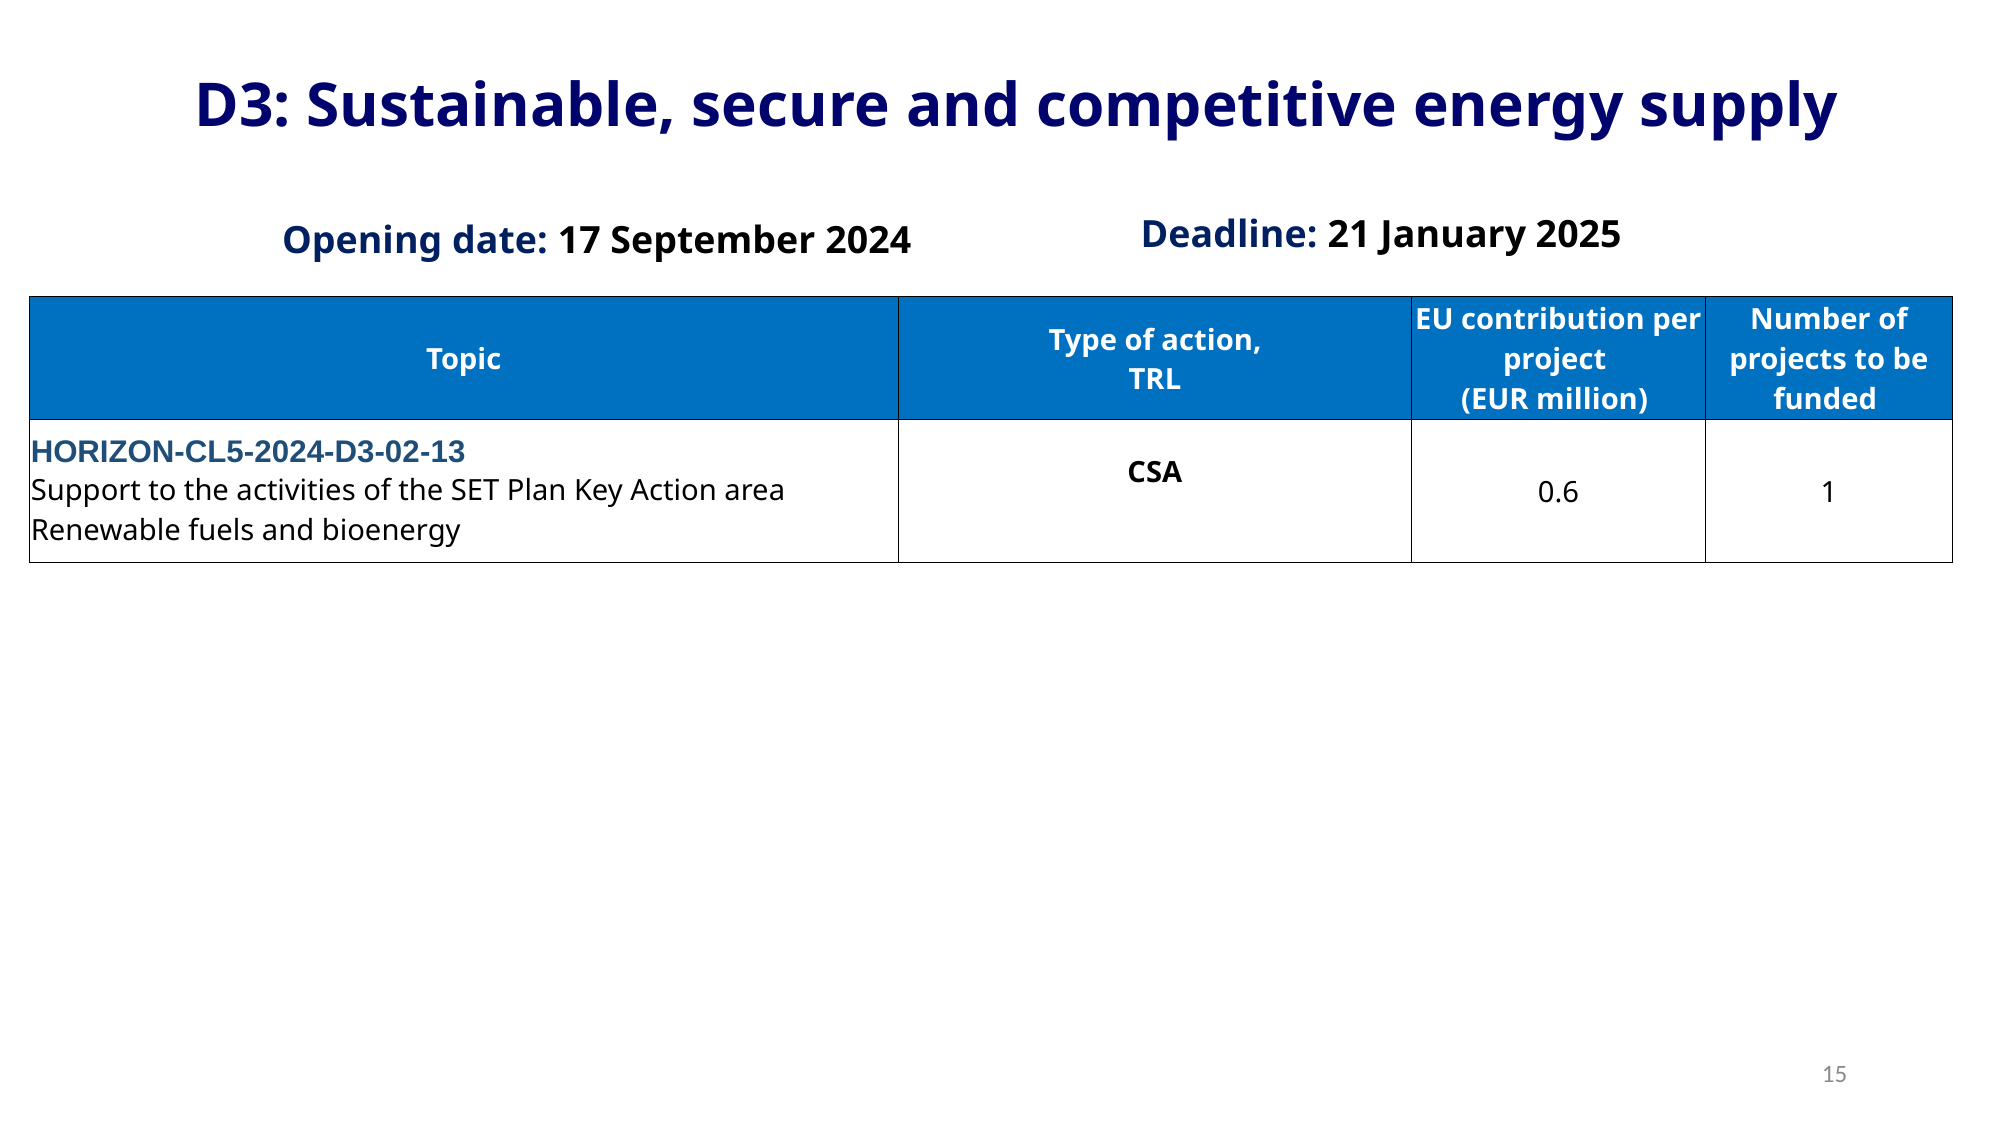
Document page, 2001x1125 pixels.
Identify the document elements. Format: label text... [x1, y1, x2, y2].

title D3: Sustainable, secure and competitive energy supply [179, 0, 1905, 216]
slide_number 15 [1412, 1042, 1863, 1103]
table_cell HORIZON-CL5-2024-D3-02-13 Support to the activities of the SET Plan Key Action area Renewable fuels and bioenergy [30, 420, 898, 562]
table_cell 1 [1706, 420, 1952, 562]
text_box Opening date: 17 September 2024 [267, 208, 1263, 269]
table_header Topic [30, 297, 898, 419]
table_cell CSA [899, 420, 1411, 562]
text_box Deadline: 21 January 2025 [1125, 202, 1846, 263]
table_cell 0.6 [1412, 420, 1705, 562]
table_header Number of projects to be funded [1706, 297, 1952, 419]
table_header Type of action, TRL [899, 297, 1411, 419]
table_header EU contribution per project (EUR million) [1412, 297, 1705, 419]
